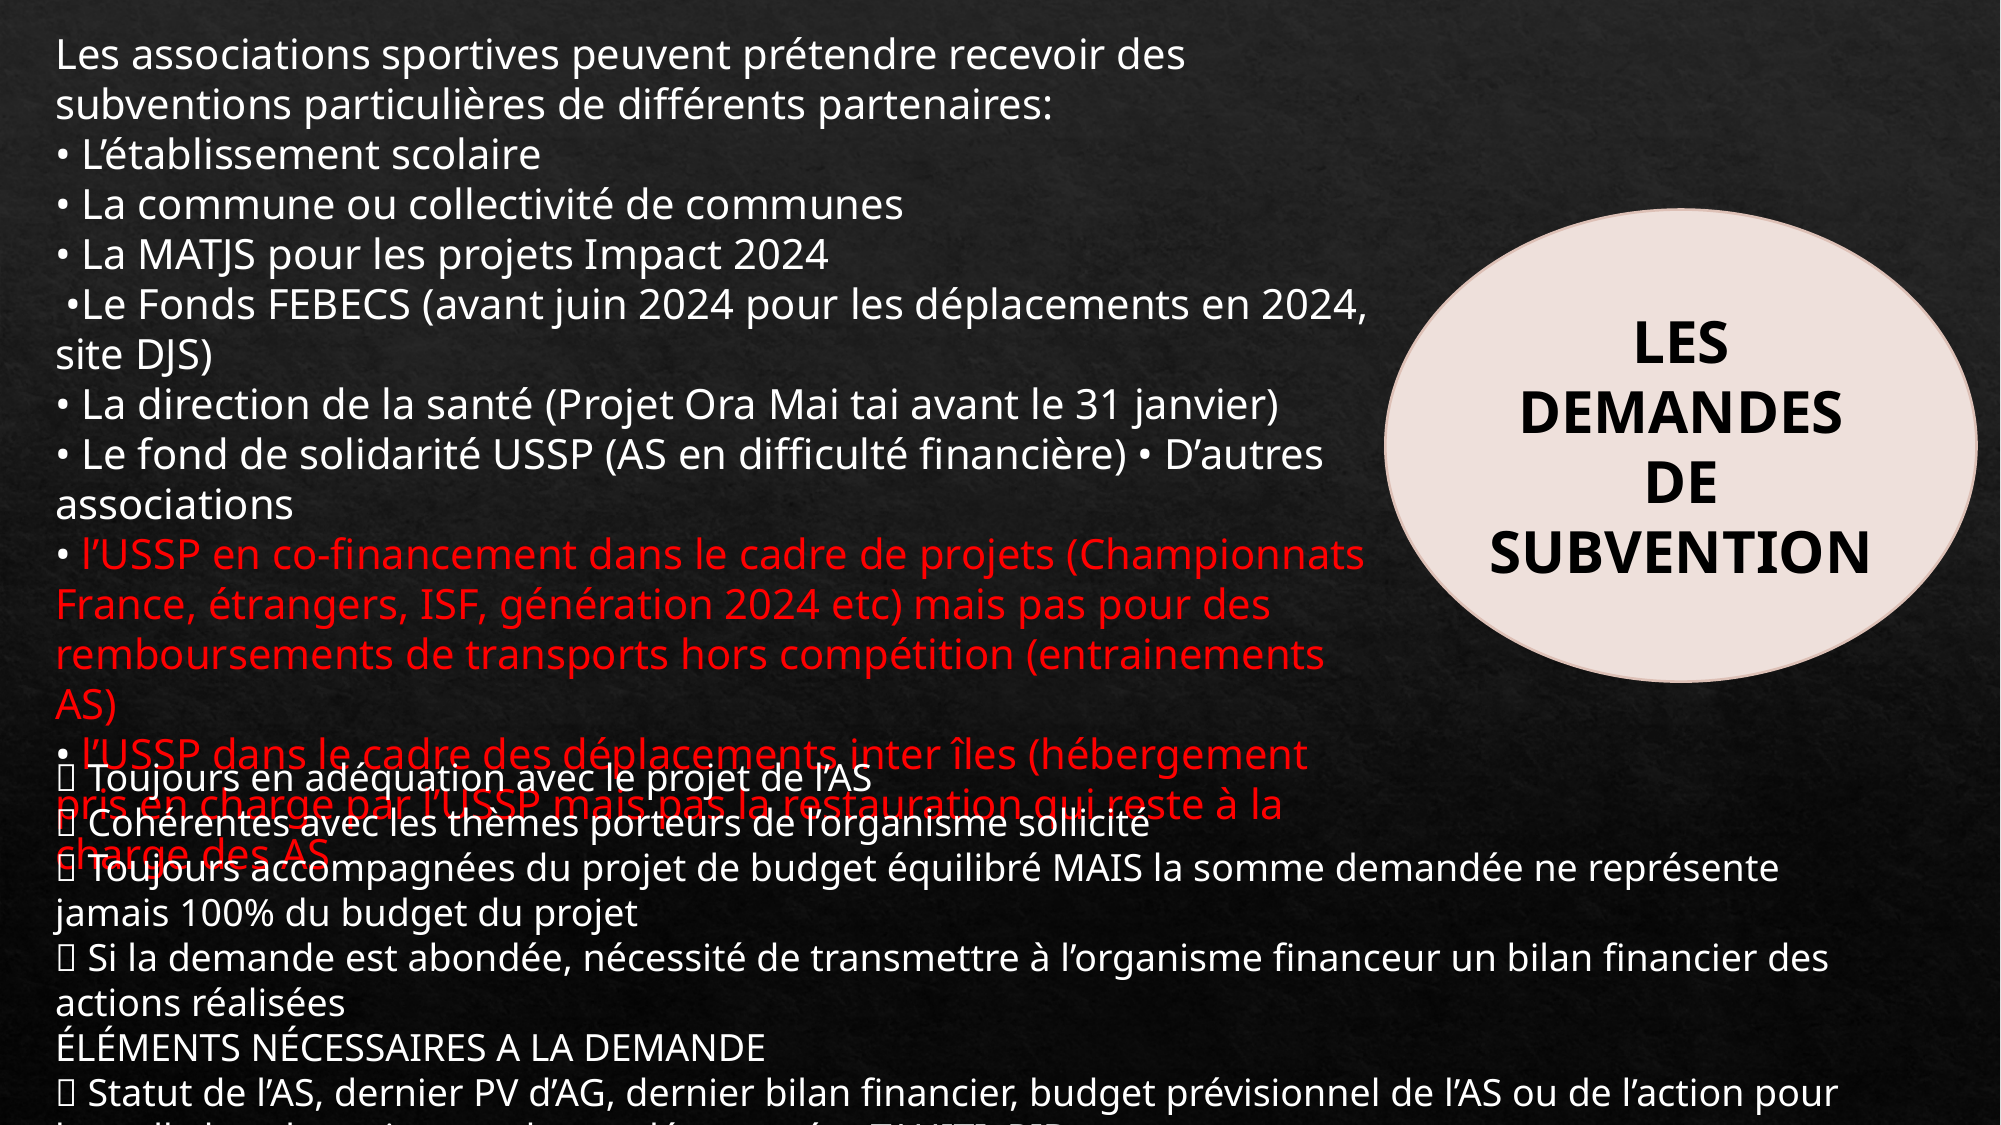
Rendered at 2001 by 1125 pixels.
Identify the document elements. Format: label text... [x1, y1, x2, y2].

text_box  Toujours en adéquation avec le projet de l’AS  Cohérentes avec les thèmes porteurs de l’organisme sollicité  Toujours accompagnées du projet de budget équilibré MAIS la somme demandée ne représente jamais 100% du budget du projet  Si la demande est abondée, nécessité de transmettre à l’organisme financeur un bilan financier des actions réalisées ÉLÉMENTS NÉCESSAIRES A LA DEMANDE  Statut de l’AS, dernier PV d’AG, dernier bilan financier, budget prévisionnel de l’AS ou de l’action pour laquelle la subvention est demandée, numéro TAHITI, RIB [40, 746, 1875, 1125]
text_box LES DEMANDES DE SUBVENTION [1384, 208, 1978, 683]
text_box Les associations sportives peuvent prétendre recevoir des subventions particulières de différents partenaires: • L’établissement scolaire • La commune ou collectivité de communes • La MATJS pour les projets Impact 2024 •Le Fonds FEBECS (avant juin 2024 pour les déplacements en 2024, site DJS) • La direction de la santé (Projet Ora Mai tai avant le 31 janvier) • Le fond de solidarité USSP (AS en difficulté financière) • D’autres associations • l’USSP en co-financement dans le cadre de projets (Championnats France, étrangers, ISF, génération 2024 etc) mais pas pour des remboursements de transports hors compétition (entrainements AS) • l’USSP dans le cadre des déplacements inter îles (hébergement pris en charge par l’USSP mais pas la restauration qui reste à la charge des AS [40, 20, 1406, 746]
